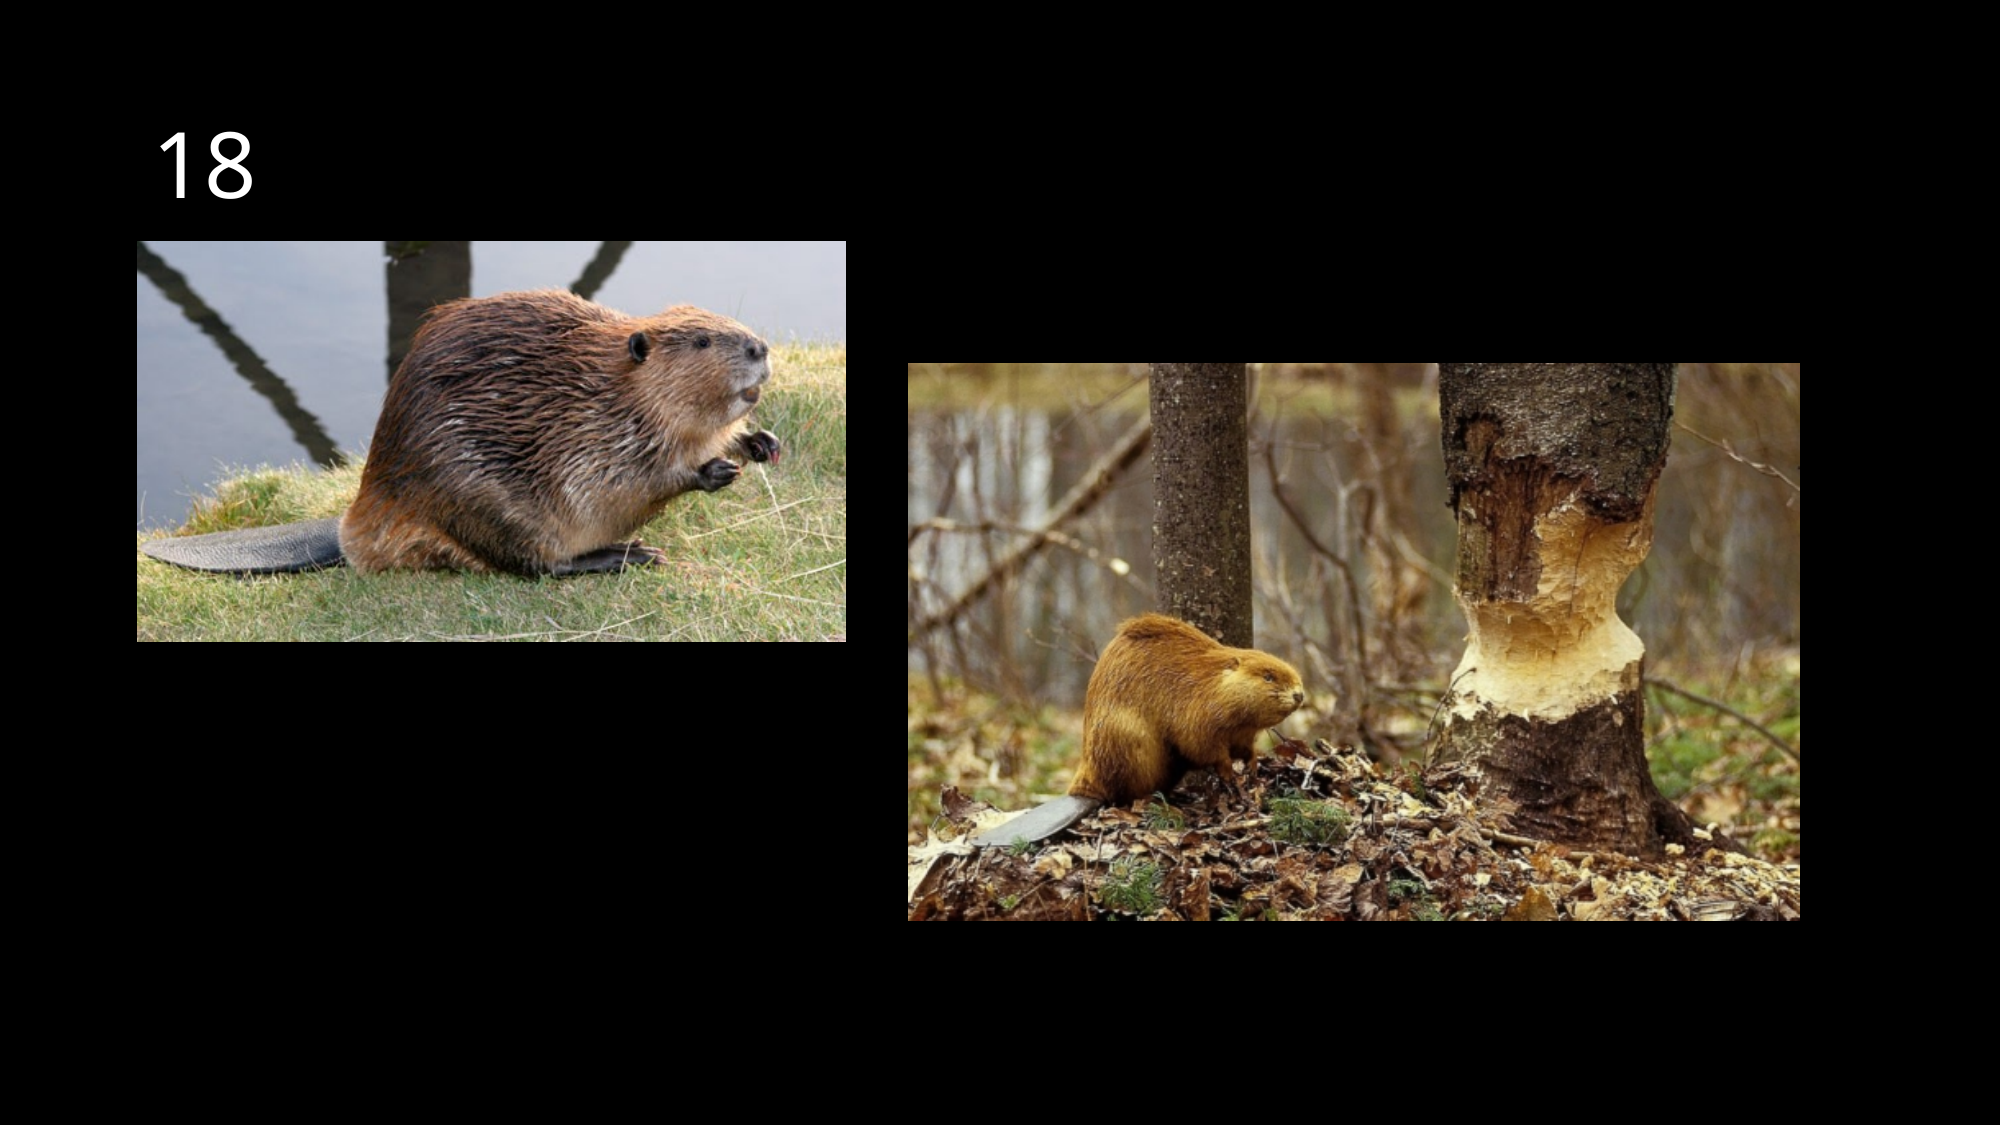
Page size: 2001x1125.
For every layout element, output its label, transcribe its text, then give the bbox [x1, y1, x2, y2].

picture [908, 363, 1800, 921]
title 18 [137, 59, 1863, 278]
picture [137, 241, 846, 642]
